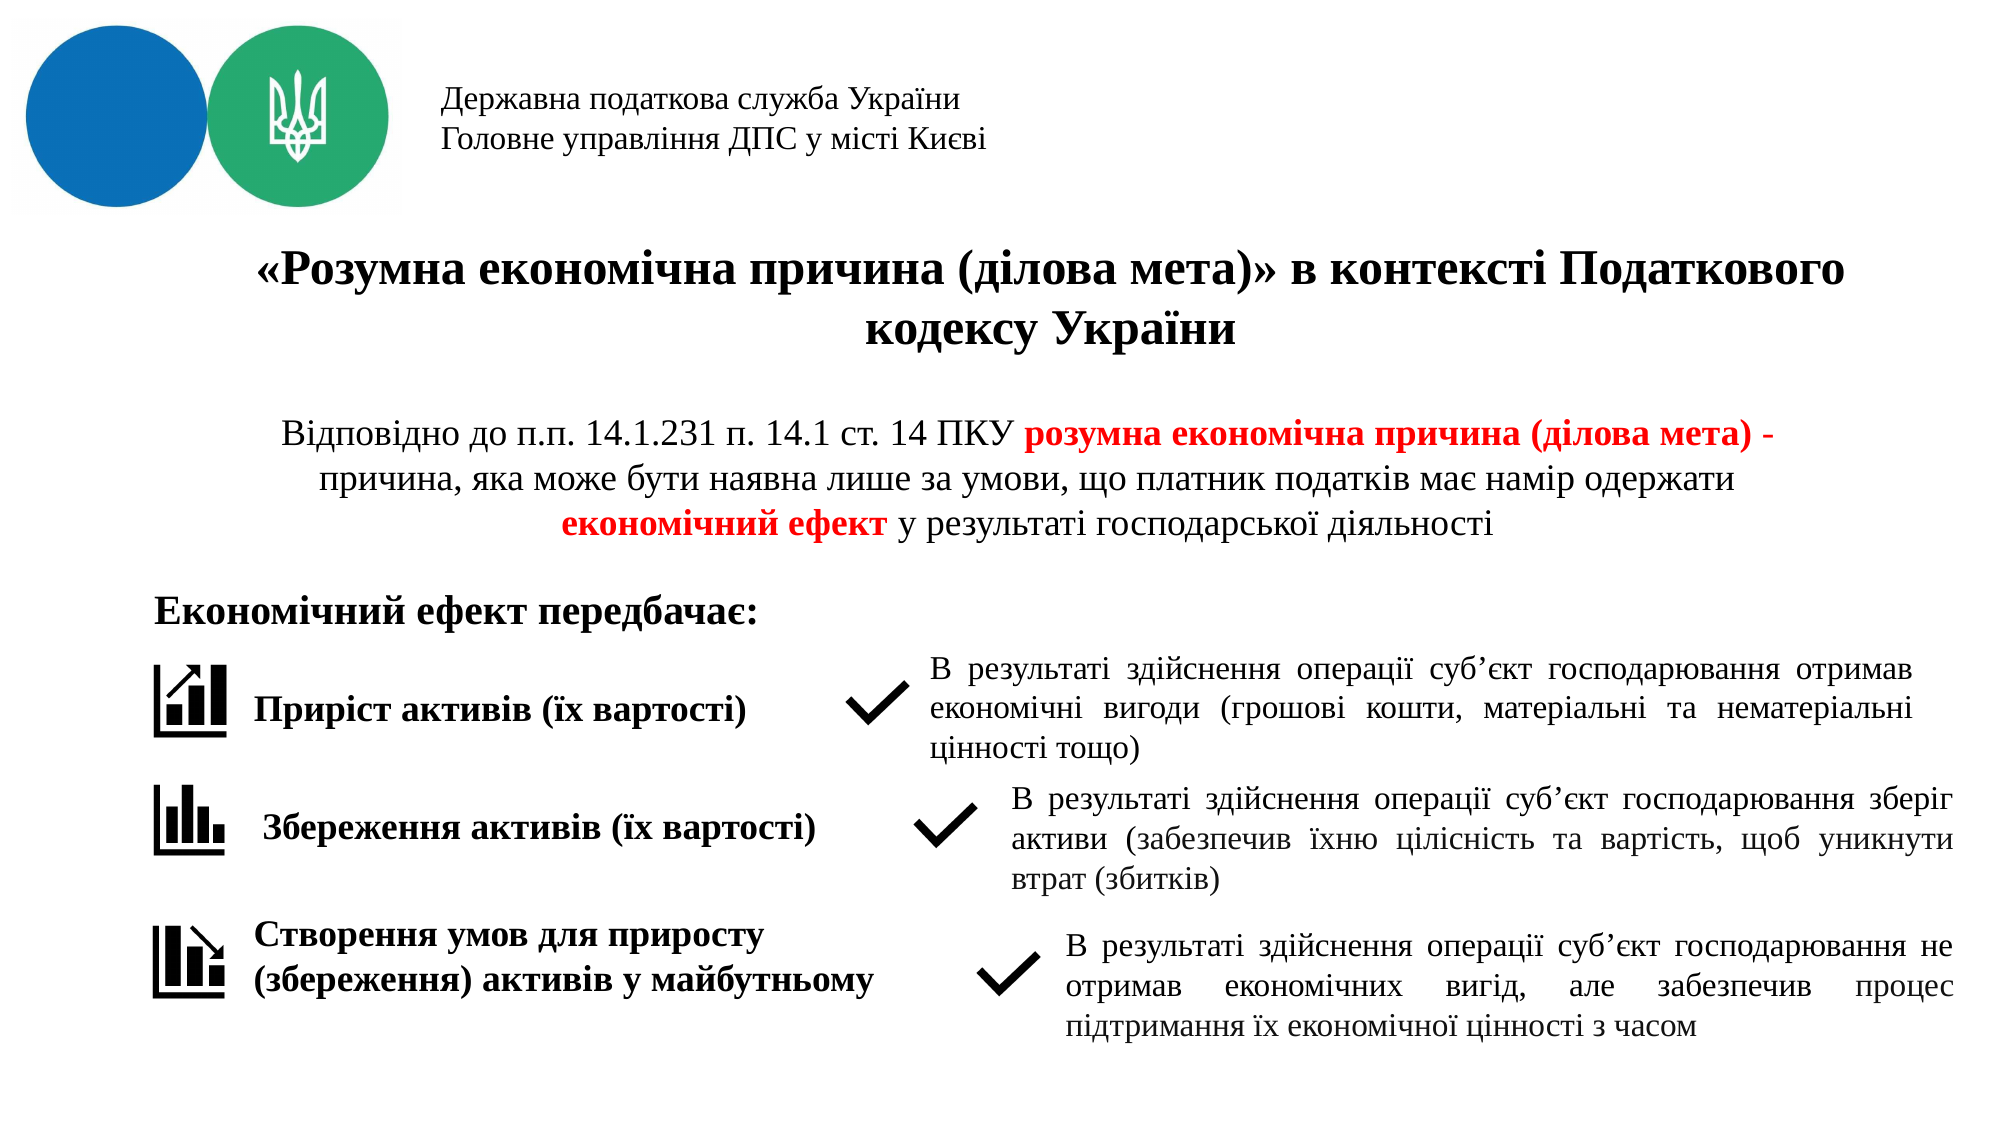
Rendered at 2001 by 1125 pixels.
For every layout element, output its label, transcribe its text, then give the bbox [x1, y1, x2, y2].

picture [843, 669, 911, 737]
text_box В результаті здійснення операції суб’єкт господарювання отримав економічні вигоди (грошові кошти, матеріальні та нематеріальні цінності тощо) [914, 638, 1930, 773]
picture [139, 651, 240, 752]
text_box В результаті здійснення операції суб’єкт господарювання не отримав економічних вигід, але забезпечив процес підтримання їх економічної цінності з часом [1050, 915, 1970, 1051]
picture [138, 770, 240, 871]
text_box Відповідно до п.п. 14.1.231 п. 14.1 ст. 14 ПКУ розумна економічна причина (ділова мета) - причина, яка може бути наявна лише за умови, що платник податків має намір одержати економічний ефект у результаті господарської діяльності [206, 400, 1849, 551]
text_box «Розумна економічна причина (ділова мета)» в контексті Податкового кодексу України [222, 227, 1879, 363]
picture [974, 939, 1042, 1007]
text_box Державна податкова служба України Головне управління ДПС у місті Києві [426, 68, 1106, 164]
text_box В результаті здійснення операції суб’єкт господарювання зберіг активи (забезпечив їхню цілісність та вартість, щоб уникнути втрат (збитків) [996, 769, 1970, 904]
picture [911, 791, 979, 859]
text_box Економічний ефект передбачає: [139, 575, 827, 641]
text_box Збереження активів (їх вартості) [247, 794, 836, 855]
text_box Приріст активів (їх вартості) [240, 677, 806, 737]
picture [11, 17, 403, 216]
picture [138, 911, 240, 1013]
text_box Створення умов для приросту (збереження) активів у майбутньому [238, 901, 893, 1007]
